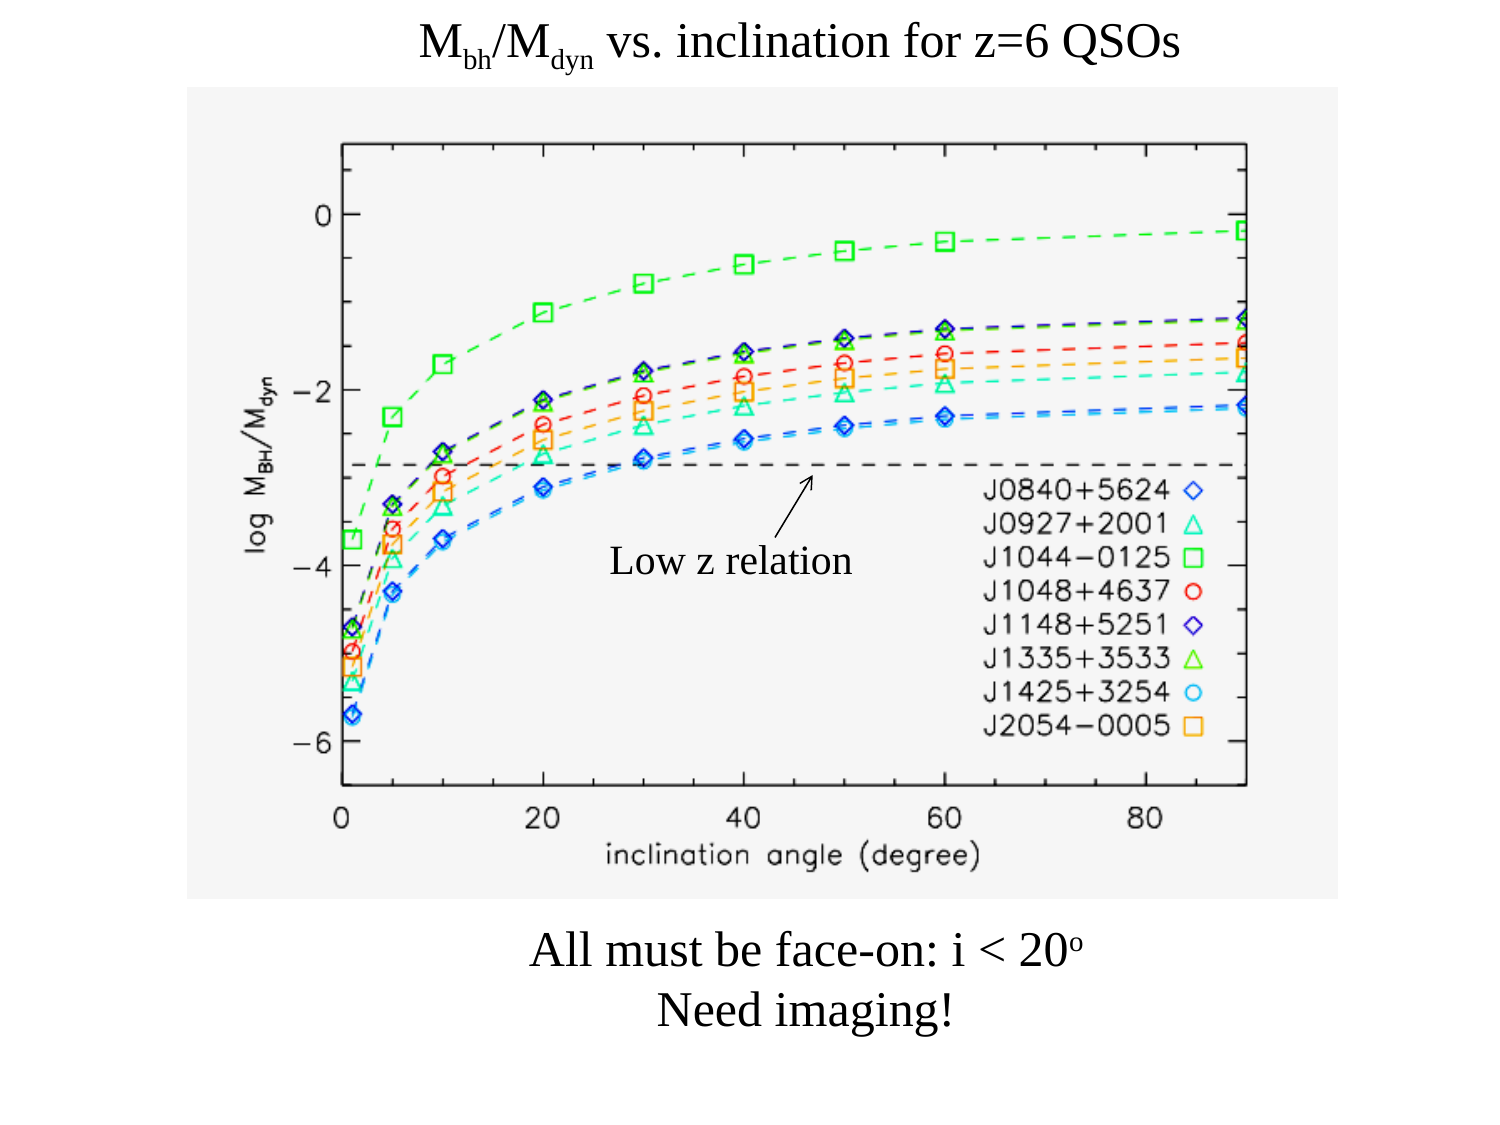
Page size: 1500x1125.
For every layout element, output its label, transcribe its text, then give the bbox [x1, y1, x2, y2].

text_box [762, 487, 826, 526]
picture [187, 87, 1338, 899]
text_box All must be face-on: i < 20o Need imaging! [375, 909, 1238, 1045]
text_box Mbh/Mdyn vs. inclination for z=6 QSOs [312, 0, 1288, 83]
